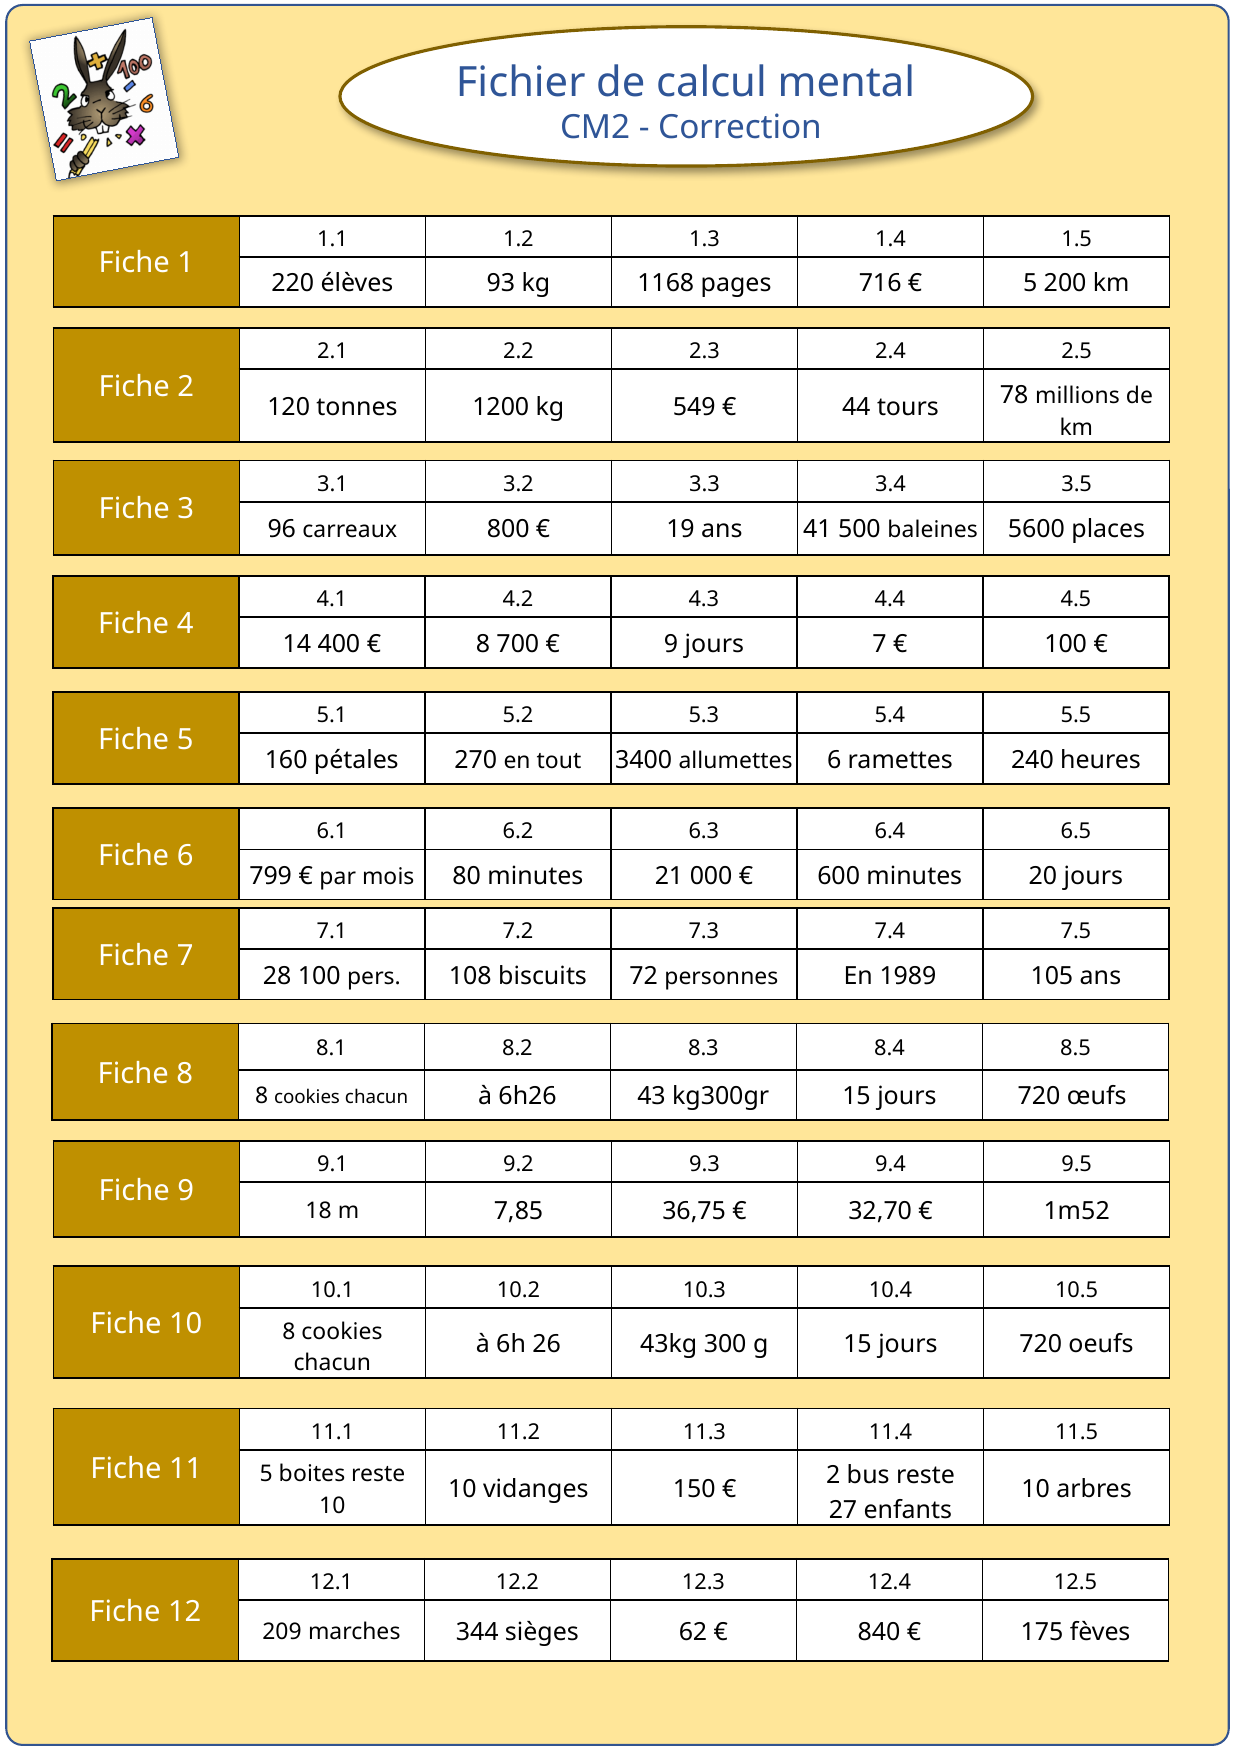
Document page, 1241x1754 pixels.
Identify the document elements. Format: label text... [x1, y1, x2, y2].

table_header 5.1 [240, 693, 424, 732]
table_header 4.2 [426, 577, 610, 616]
table_header 7.2 [426, 909, 610, 948]
table_header 1.3 [612, 217, 797, 256]
table_header 7.3 [612, 909, 796, 948]
table_header 10.4 [798, 1267, 983, 1307]
table_cell 10 arbres [984, 1451, 1169, 1524]
table_cell 240 heures [984, 734, 1168, 783]
table_cell 44 tours [798, 370, 983, 441]
table_cell 72 personnes [612, 950, 796, 999]
table_header 9.1 [240, 1142, 425, 1181]
table_cell 15 jours [797, 1071, 982, 1119]
table_cell 7 € [798, 618, 982, 667]
table_header 11.5 [984, 1409, 1169, 1449]
table_header 5.3 [612, 693, 796, 732]
table_header 9.4 [798, 1142, 983, 1181]
table_cell 21 000 € [612, 850, 796, 899]
table_cell à 6h26 [425, 1071, 610, 1119]
table_header 5.5 [984, 693, 1168, 732]
table_header 6.1 [240, 809, 424, 849]
table_cell 600 minutes [798, 850, 982, 899]
table_header Fiche 12 [53, 1560, 238, 1660]
table_header 9.5 [984, 1142, 1169, 1181]
table_cell 800 € [426, 503, 611, 554]
table_cell 32,70 € [798, 1183, 983, 1236]
table_header 1.2 [426, 217, 611, 256]
table_header 9.2 [426, 1142, 611, 1181]
table_cell 100 € [984, 618, 1168, 667]
table_header 4.4 [798, 577, 982, 616]
table_cell 18 m [240, 1183, 425, 1236]
table_cell En 1989 [798, 950, 982, 999]
table_header 11.3 [612, 1409, 797, 1449]
table_cell 150 € [612, 1451, 797, 1524]
table_header 3.4 [798, 461, 983, 501]
table_cell 5 boites reste 10 [240, 1451, 425, 1524]
table_cell 80 minutes [426, 850, 610, 899]
picture [30, 18, 178, 180]
table_cell 5600 places [984, 503, 1169, 554]
table_cell 7,85 [426, 1183, 611, 1236]
table_header Fiche 2 [54, 329, 239, 441]
table_header 3.3 [612, 461, 797, 501]
table_cell 36,75 € [612, 1183, 797, 1236]
table_cell 78 millions de km [984, 370, 1169, 441]
table_cell 8 700 € [426, 618, 610, 667]
table_header Fiche 4 [54, 577, 238, 667]
text_box [1001, 66, 1034, 127]
table_header 4.3 [612, 577, 796, 616]
text_box Fichier de calcul mental CM2 - Correction [381, 47, 1001, 153]
text_box [436, 25, 936, 47]
table_header Fiche 9 [54, 1142, 239, 1236]
table_cell 19 ans [612, 503, 797, 554]
table_header 11.4 [798, 1409, 983, 1449]
table_header Fiche 3 [54, 461, 239, 554]
table_cell 62 € [611, 1601, 796, 1660]
table_header Fiche 10 [54, 1267, 239, 1377]
table_header 11.1 [240, 1409, 425, 1449]
table_cell 720 oeufs [984, 1309, 1169, 1377]
table_header 2.1 [240, 329, 425, 368]
table_header 7.4 [798, 909, 982, 948]
table_header 6.3 [612, 809, 796, 849]
table_cell 840 € [797, 1601, 982, 1660]
table_cell 20 jours [984, 850, 1168, 899]
table_cell 120 tonnes [240, 370, 425, 441]
table_header Fiche 8 [53, 1024, 238, 1119]
table_header 10.3 [612, 1267, 797, 1307]
table_header 2.5 [984, 329, 1169, 368]
table_cell 209 marches [239, 1601, 424, 1660]
table_cell 108 biscuits [426, 950, 610, 999]
table_cell 220 élèves [240, 258, 425, 306]
table_header 10.2 [426, 1267, 611, 1307]
table_cell 2 bus reste 27 enfants [798, 1451, 983, 1524]
table_cell 10 vidanges [426, 1451, 611, 1524]
table_cell 5 200 km [984, 258, 1169, 306]
table_header 9.3 [612, 1142, 797, 1181]
table_header 1.4 [798, 217, 983, 256]
table_cell 344 sièges [425, 1601, 610, 1660]
table_header Fiche 7 [54, 909, 238, 999]
table_header Fiche 1 [54, 217, 239, 306]
table_header 6.5 [984, 809, 1168, 849]
table_header 12.1 [239, 1560, 424, 1599]
table_cell 96 carreaux [240, 503, 425, 554]
table_cell 28 100 pers. [240, 950, 424, 999]
table_cell 720 œufs [983, 1071, 1168, 1119]
text_box [477, 153, 895, 168]
table_header 11.2 [426, 1409, 611, 1449]
table_cell 41 500 baleines [798, 503, 983, 554]
table_header 2.2 [426, 329, 611, 368]
table_header 2.3 [612, 329, 797, 368]
text_box [338, 62, 381, 131]
table_cell 1m52 [984, 1183, 1169, 1236]
table_cell à 6h 26 [426, 1309, 611, 1377]
table_header 1.1 [240, 217, 425, 256]
table_header Fiche 11 [54, 1409, 239, 1524]
table_header Fiche 6 [54, 809, 238, 899]
table_cell 14 400 € [240, 618, 424, 667]
table_cell 8 cookies chacun [239, 1071, 424, 1119]
table_header 1.5 [984, 217, 1169, 256]
table_header 10.1 [240, 1267, 425, 1307]
table_header 12.3 [611, 1560, 796, 1599]
table_header 5.4 [798, 693, 982, 732]
table_header 12.2 [425, 1560, 610, 1599]
table_cell 1200 kg [426, 370, 611, 441]
table_header 2.4 [798, 329, 983, 368]
table_header 4.1 [240, 577, 424, 616]
table_header 12.4 [797, 1560, 982, 1599]
table_header 8.1 [239, 1024, 424, 1069]
table_cell 1168 pages [612, 258, 797, 306]
table_cell 6 ramettes [798, 734, 982, 783]
table_cell 270 en tout [426, 734, 610, 783]
table_cell 549 € [612, 370, 797, 441]
table_header 3.5 [984, 461, 1169, 501]
table_cell 9 jours [612, 618, 796, 667]
table_header 10.5 [984, 1267, 1169, 1307]
table_cell 3400 allumettes [612, 734, 796, 783]
table_cell 43 kg300gr [611, 1071, 796, 1119]
table_header 6.2 [426, 809, 610, 849]
table_header 8.2 [425, 1024, 610, 1069]
table_cell 15 jours [798, 1309, 983, 1377]
table_header 5.2 [426, 693, 610, 732]
table_header 7.1 [240, 909, 424, 948]
table_header 4.5 [984, 577, 1168, 616]
table_header 3.1 [240, 461, 425, 501]
table_cell 8 cookies chacun [240, 1309, 425, 1377]
table_cell 160 pétales [240, 734, 424, 783]
table_cell 105 ans [984, 950, 1168, 999]
table_header 8.3 [611, 1024, 796, 1069]
table_header 6.4 [798, 809, 982, 849]
table_header 7.5 [984, 909, 1168, 948]
table_cell 716 € [798, 258, 983, 306]
table_header Fiche 5 [54, 693, 238, 783]
text_box [5, 3, 1230, 1746]
table_cell 93 kg [426, 258, 611, 306]
table_header 8.5 [983, 1024, 1168, 1069]
table_cell 175 fèves [983, 1601, 1168, 1660]
table_cell 799 € par mois [240, 850, 424, 899]
table_cell 43kg 300 g [612, 1309, 797, 1377]
table_header 12.5 [983, 1560, 1168, 1599]
table_header 3.2 [426, 461, 611, 501]
table_header 8.4 [797, 1024, 982, 1069]
